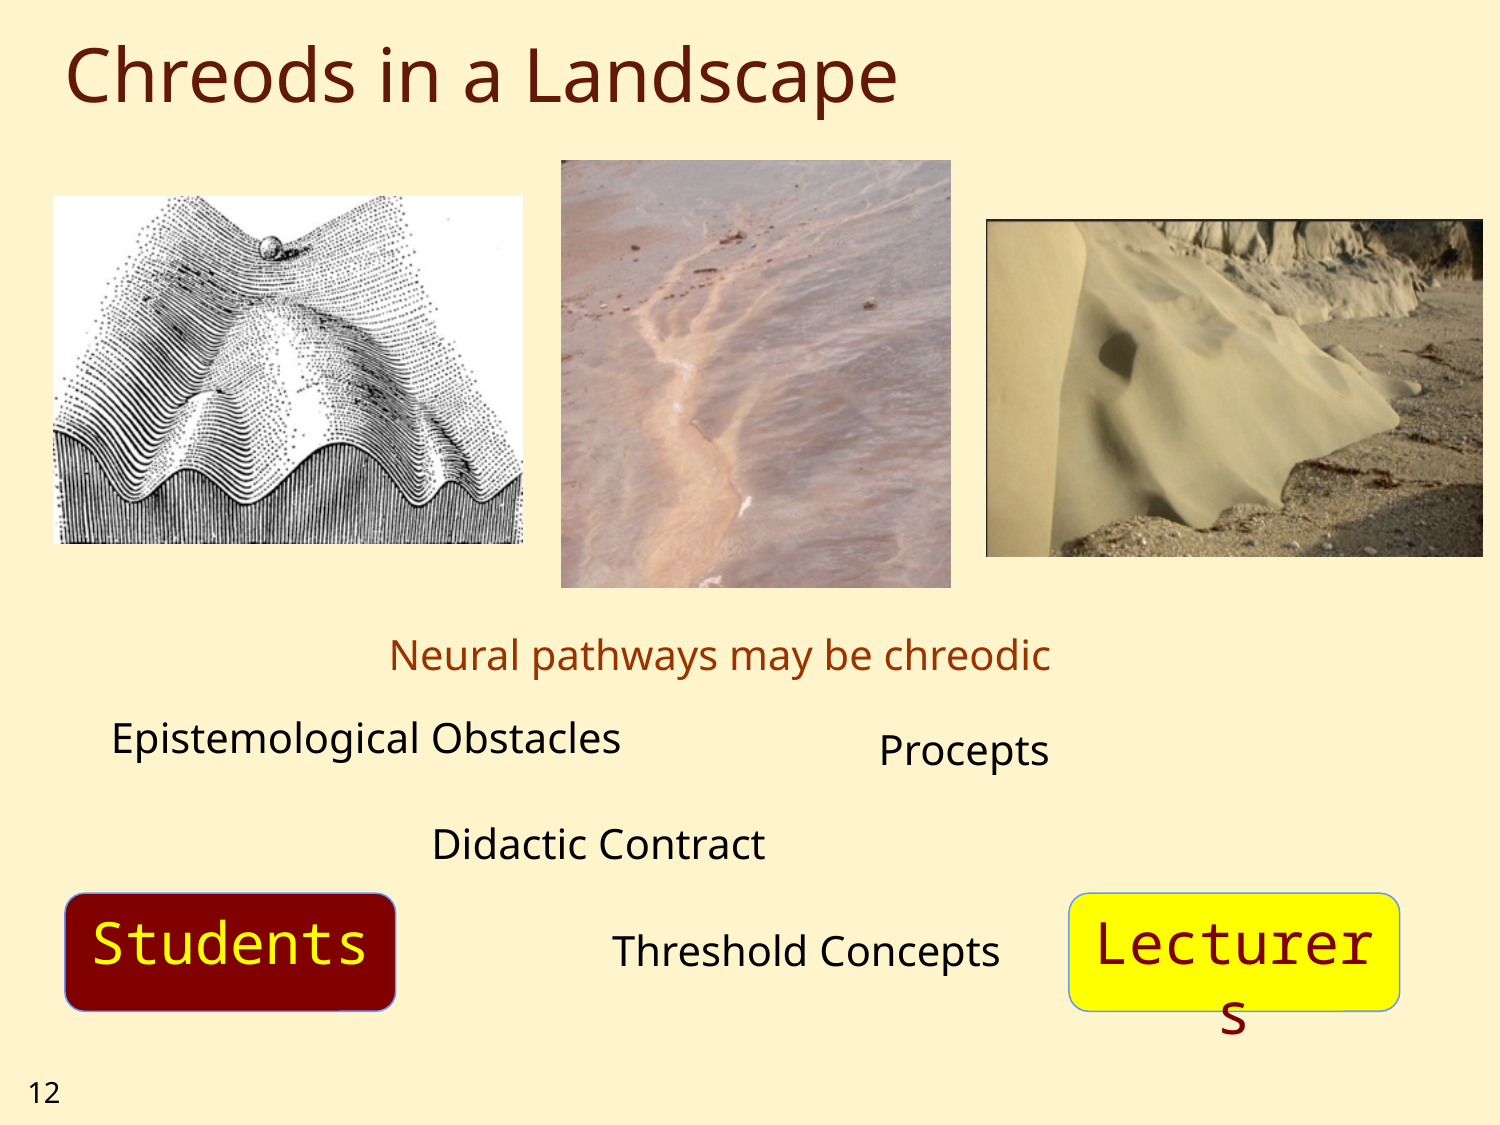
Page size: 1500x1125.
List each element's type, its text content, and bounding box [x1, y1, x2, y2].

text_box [560, 160, 952, 589]
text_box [985, 219, 1484, 557]
title Chreods in a Landscape [49, 24, 1326, 126]
text_box Neural pathways may be chreodic [373, 621, 1067, 687]
text_box Procepts [863, 716, 1065, 781]
text_box Didactic Contract [416, 810, 781, 876]
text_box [52, 196, 524, 544]
text_box Threshold Concepts [597, 916, 1016, 982]
text_box Students [64, 893, 396, 1012]
text_box Lecturers [1068, 893, 1400, 1012]
text_box Epistemological Obstacles [96, 704, 637, 769]
